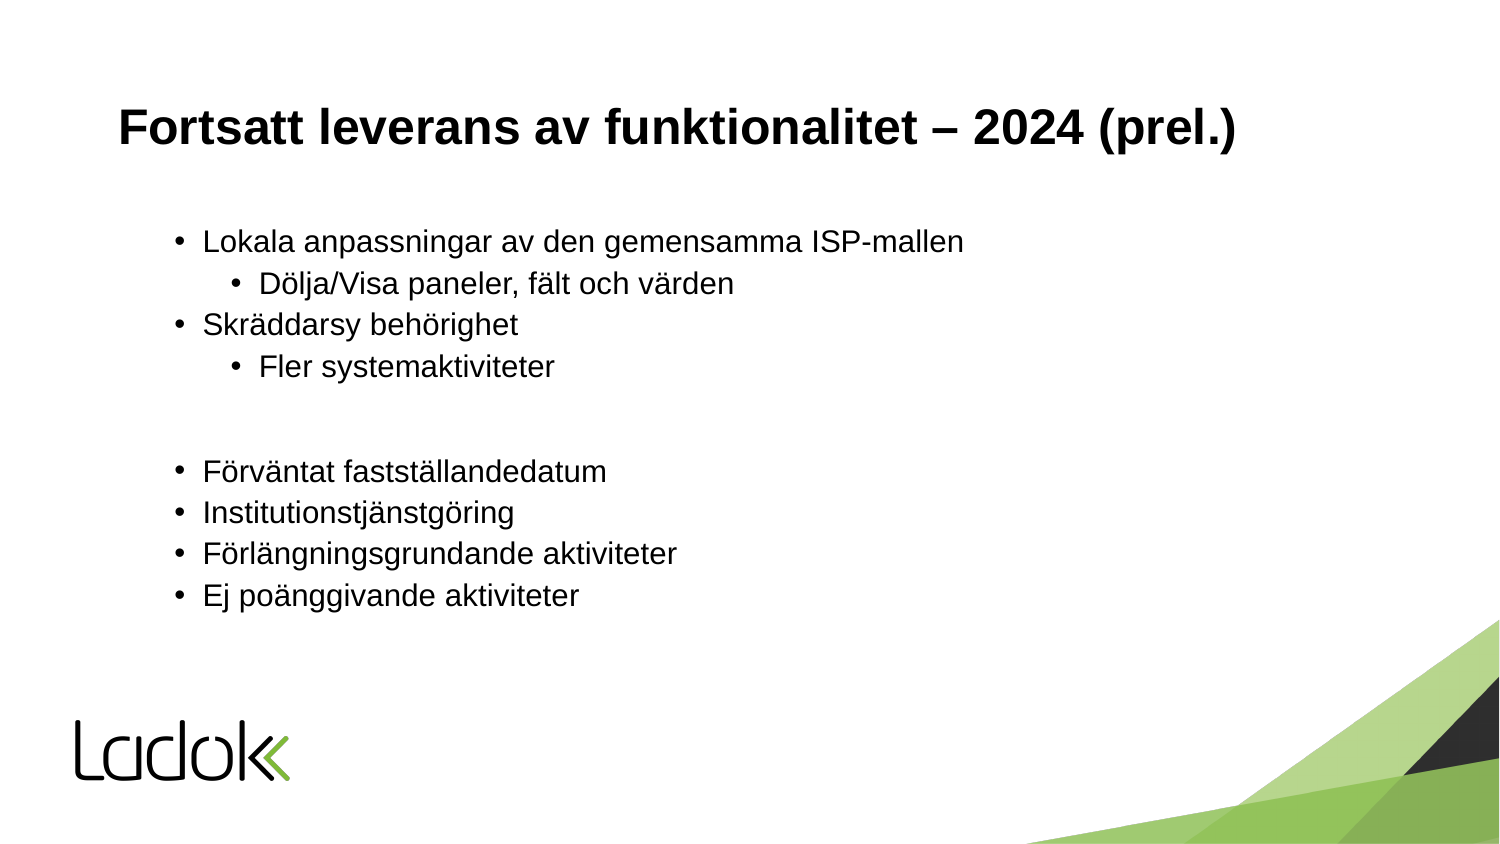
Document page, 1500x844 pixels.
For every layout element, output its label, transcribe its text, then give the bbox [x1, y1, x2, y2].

list Lokala anpassningar av den gemensamma ISP-mallen Dölja/Visa paneler, fält och värden Skräddarsy behörighet Fler systemaktiviteter Förväntat fastställandedatum Institutionstjänstgöring Förlängningsgrundande aktiviteter Ej poänggivande aktiviteter [103, 174, 1397, 653]
picture [871, 603, 1500, 844]
picture [75, 720, 291, 782]
title Fortsatt leverans av funktionalitet – 2024 (prel.) [103, 83, 1397, 174]
